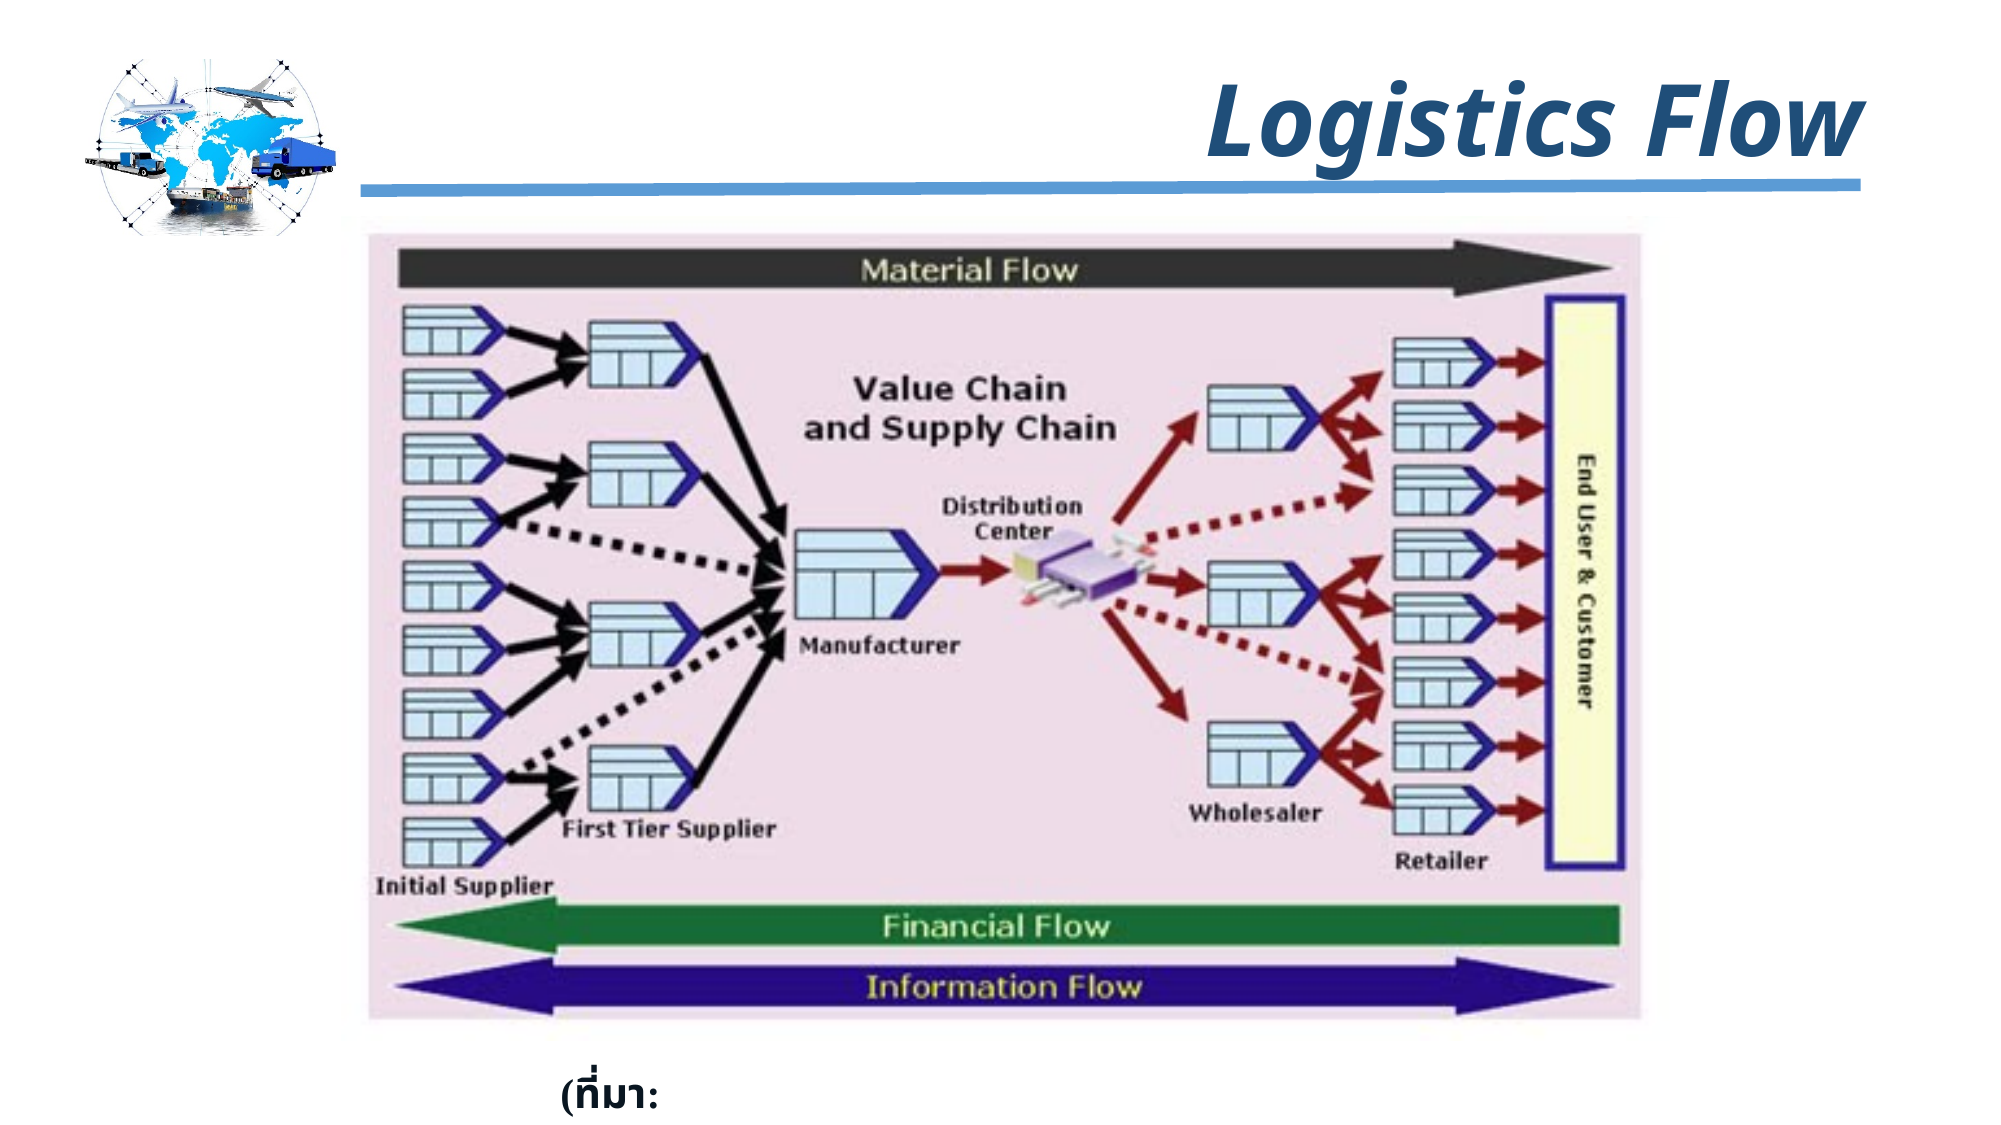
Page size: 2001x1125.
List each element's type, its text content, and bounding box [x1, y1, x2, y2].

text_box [360, 184, 1861, 191]
picture [77, 59, 1680, 1042]
text_box (ที่มา: http://www.greenlogisticsthai.org/index.php/whats-green-logistics/definition/50-2010-04-26-04-25-55 ) [545, 1059, 2000, 1125]
text_box Logistics Flow [1190, 48, 1878, 184]
